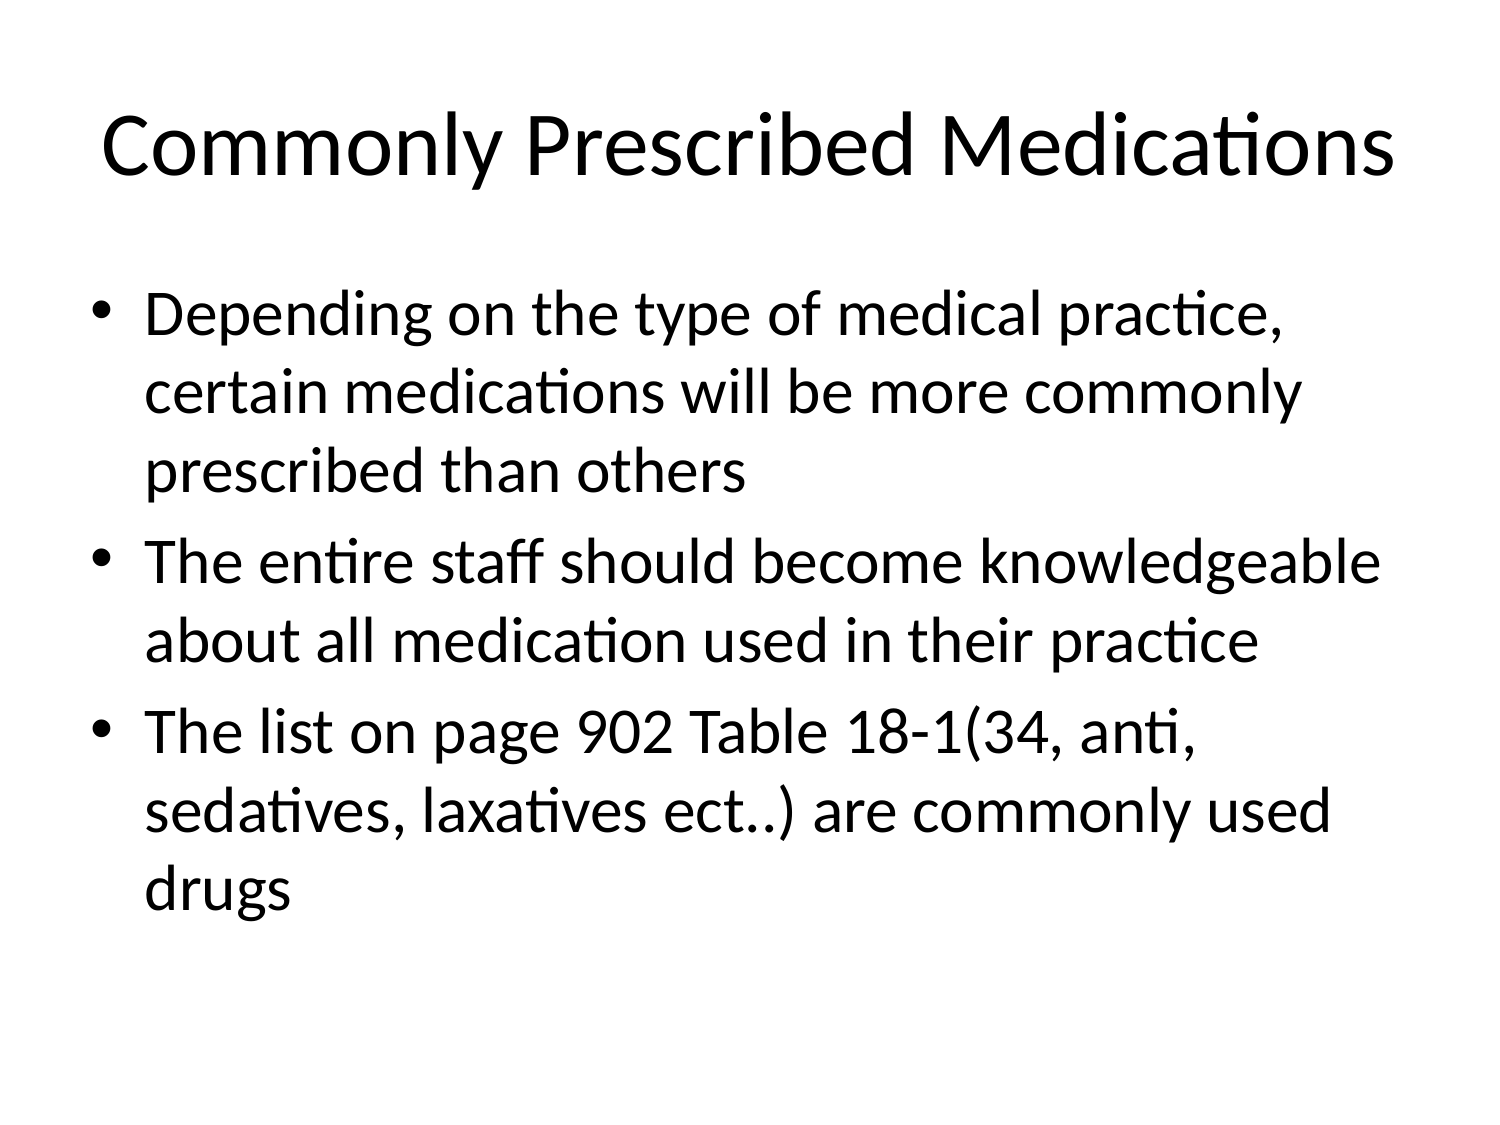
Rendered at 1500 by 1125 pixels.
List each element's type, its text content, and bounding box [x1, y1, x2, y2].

title Commonly Prescribed Medications [75, 45, 1425, 233]
list Depending on the type of medical practice, certain medications will be more commonly prescribed than others The entire staff should become knowledgeable about all medication used in their practice The list on page 902 Table 18-1(34, anti, sedatives, laxatives ect..) are commonly used drugs [75, 262, 1425, 1005]
